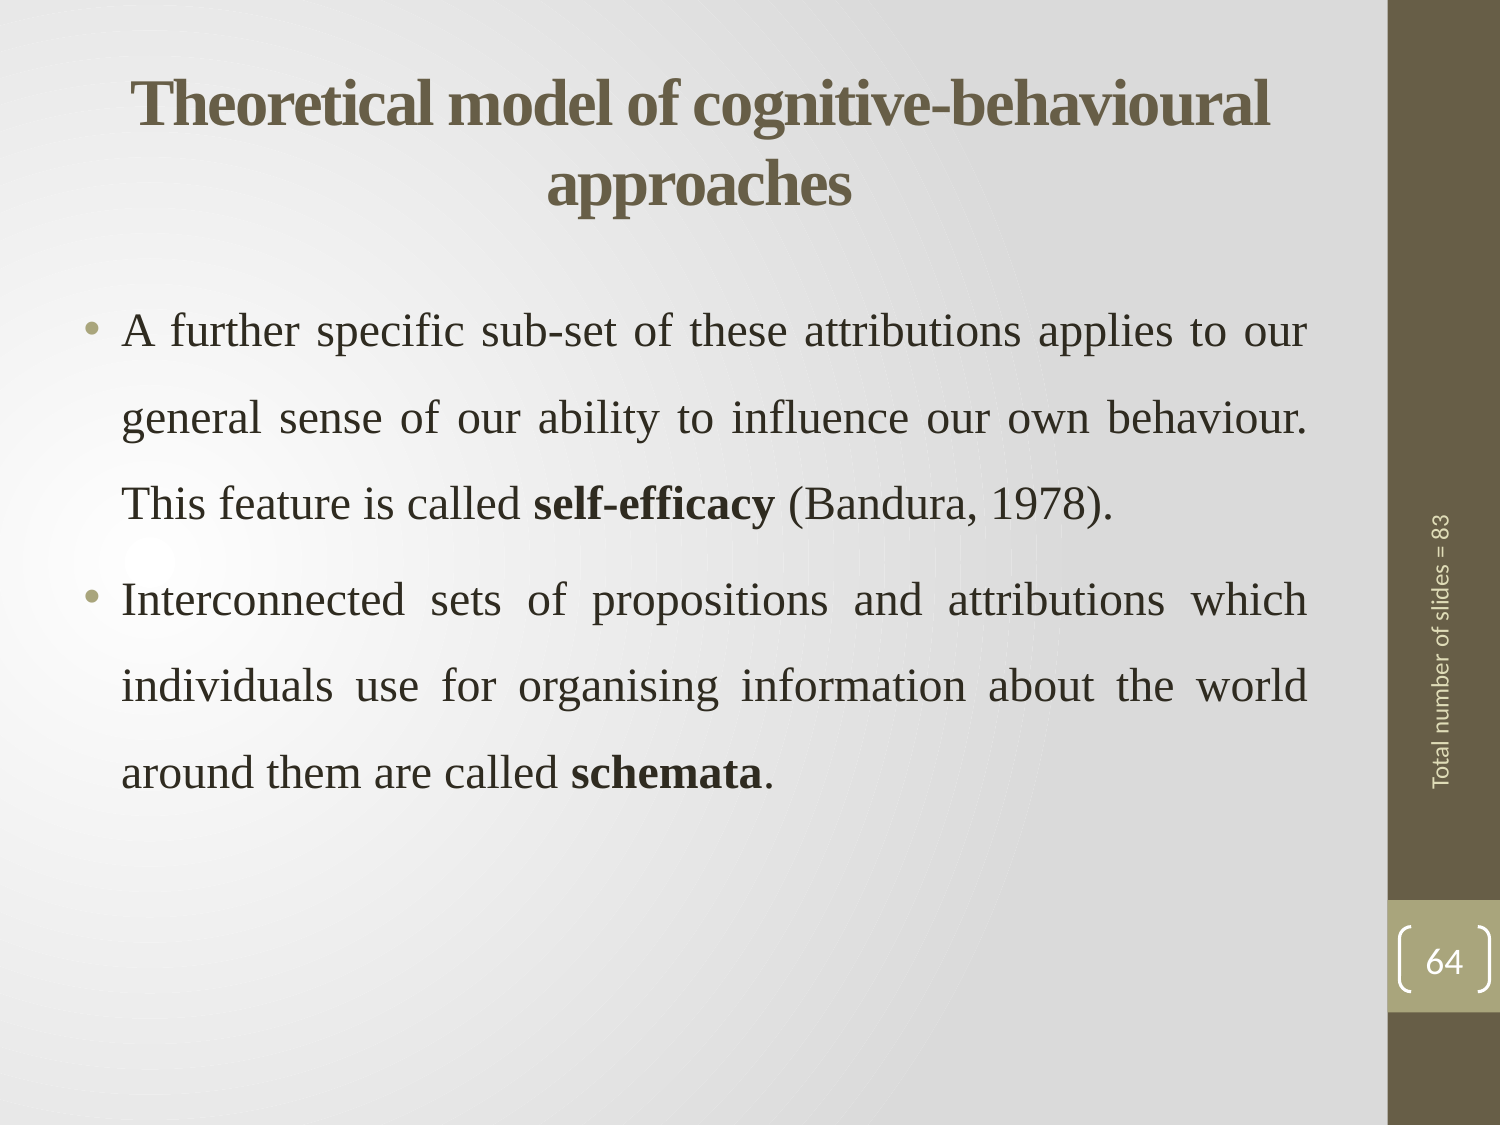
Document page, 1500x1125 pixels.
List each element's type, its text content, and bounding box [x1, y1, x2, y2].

footer Total number of slides = 83 [1408, 500, 1469, 889]
title Theoretical model of cognitive-behavioural approaches [75, 45, 1325, 233]
slide_number 64 [1397, 925, 1492, 994]
list A further specific sub-set of these attributions applies to our general sense of our ability to influence our own behaviour. This feature is called self-efficacy (Bandura, 1978). Interconnected sets of propositions and attributions which individuals use for organising information about the world around them are called schemata. [50, 262, 1325, 1050]
